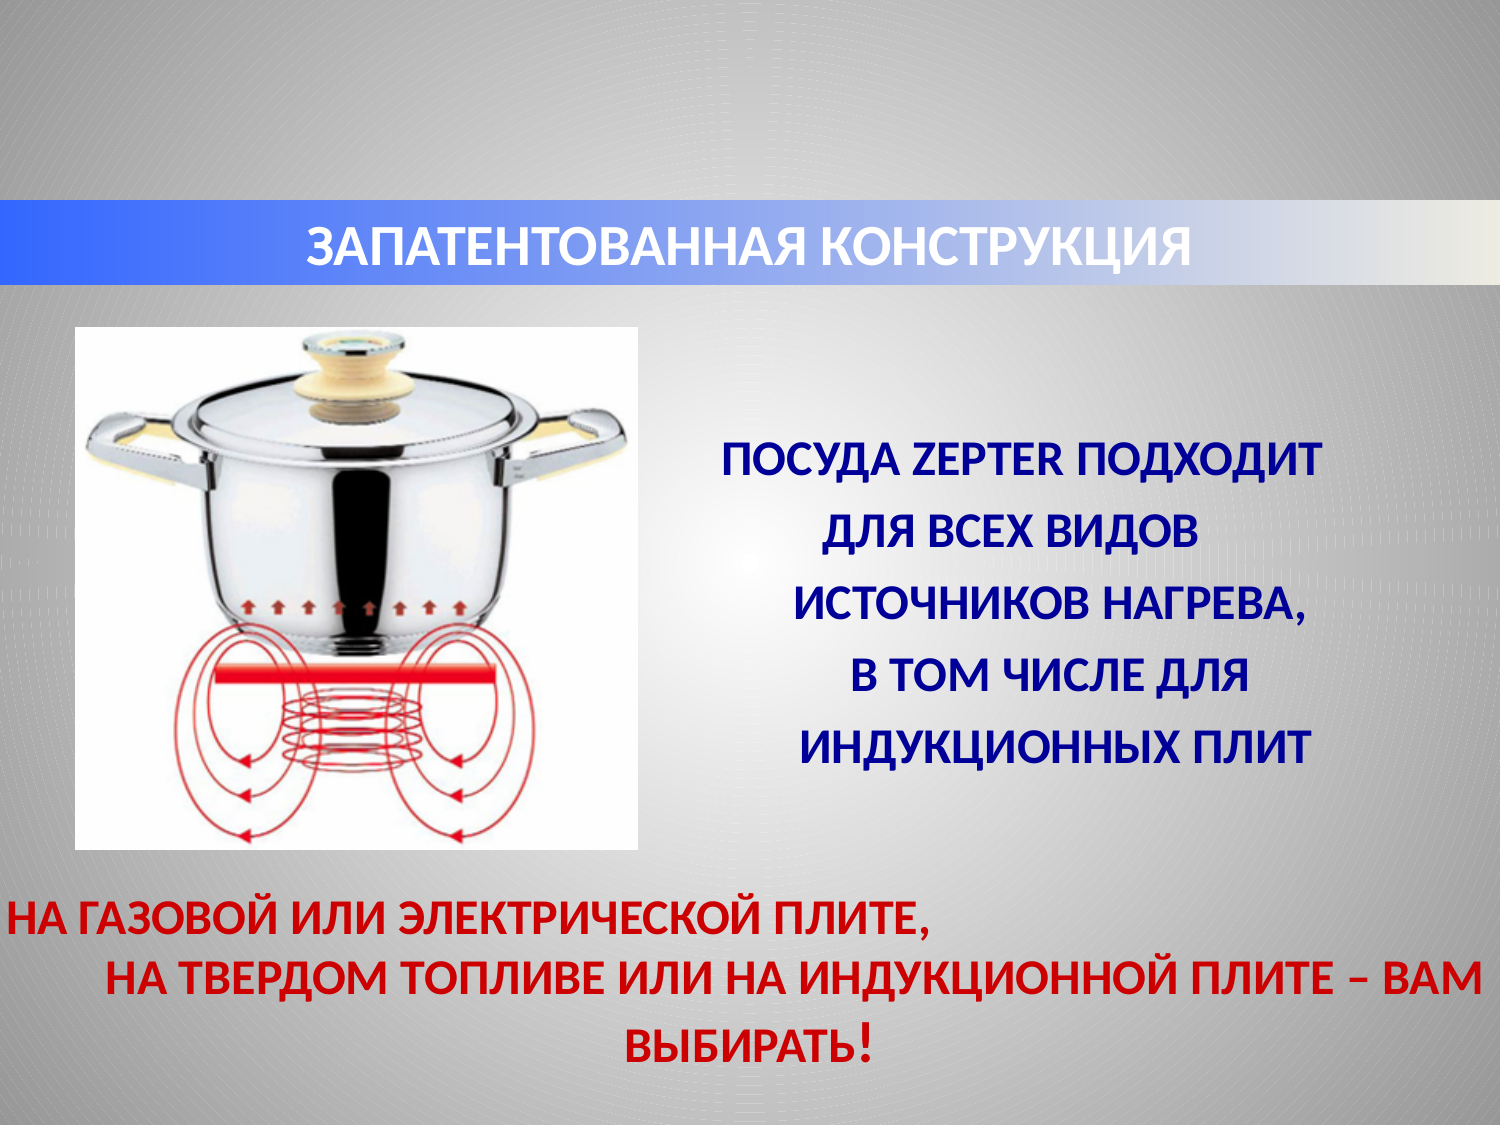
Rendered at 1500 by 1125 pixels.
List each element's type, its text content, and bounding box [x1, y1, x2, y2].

text_box ПОСУДА ZEPTER ПОДХОДИТ ДЛЯ ВСЕХ ВИДОВ ИСТОЧНИКОВ НАГРЕВА, В ТОМ ЧИСЛЕ ДЛЯ ИНДУКЦИОННЫХ ПЛИТ [649, 385, 1463, 801]
text_box НА ГАЗОВОЙ ИЛИ ЭЛЕКТРИЧЕСКОЙ ПЛИТЕ, НА ТВЕРДОМ ТОПЛИВЕ ИЛИ НА ИНДУКЦИОННОЙ ПЛИТЕ – ВАМ ВЫБИРАТЬ! [0, 865, 1500, 1100]
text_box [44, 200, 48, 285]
text_box ЗАПАТЕНТОВАННАЯ КОНСТРУКЦИЯ [100, 200, 1500, 285]
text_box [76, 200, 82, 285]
text_box ЗАПАТЕНТОВАННАЯ КОНСТРУКЦИЯ [52, 200, 59, 285]
picture [74, 327, 638, 851]
